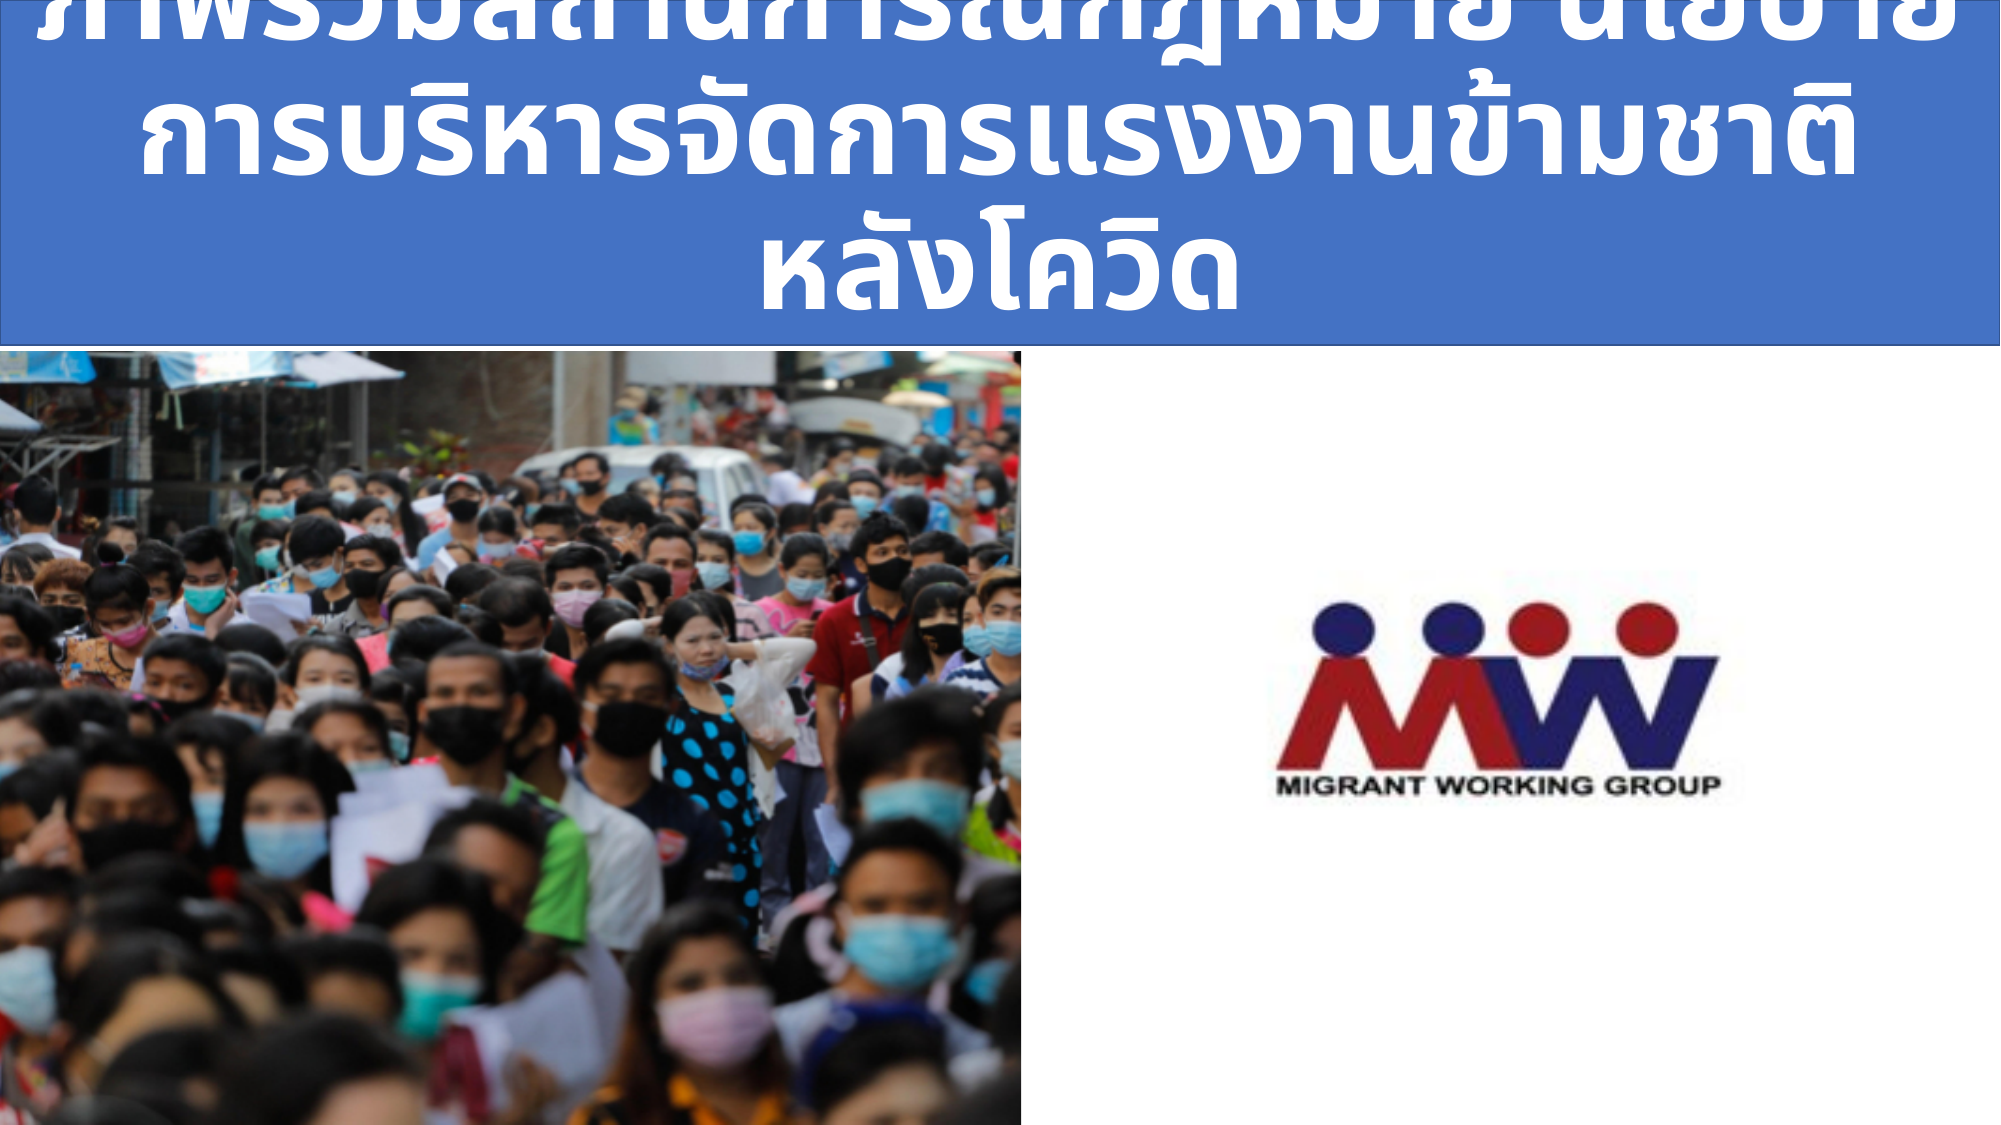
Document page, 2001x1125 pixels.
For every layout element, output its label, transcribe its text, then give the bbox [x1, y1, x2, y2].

title ภาพรวมสถานการณ์กฎหมาย นโยบายการบริหารจัดการแรงงานข้ามชาติ หลังโควิด [0, 0, 2000, 346]
picture [1221, 525, 1784, 880]
picture [0, 351, 1022, 1125]
